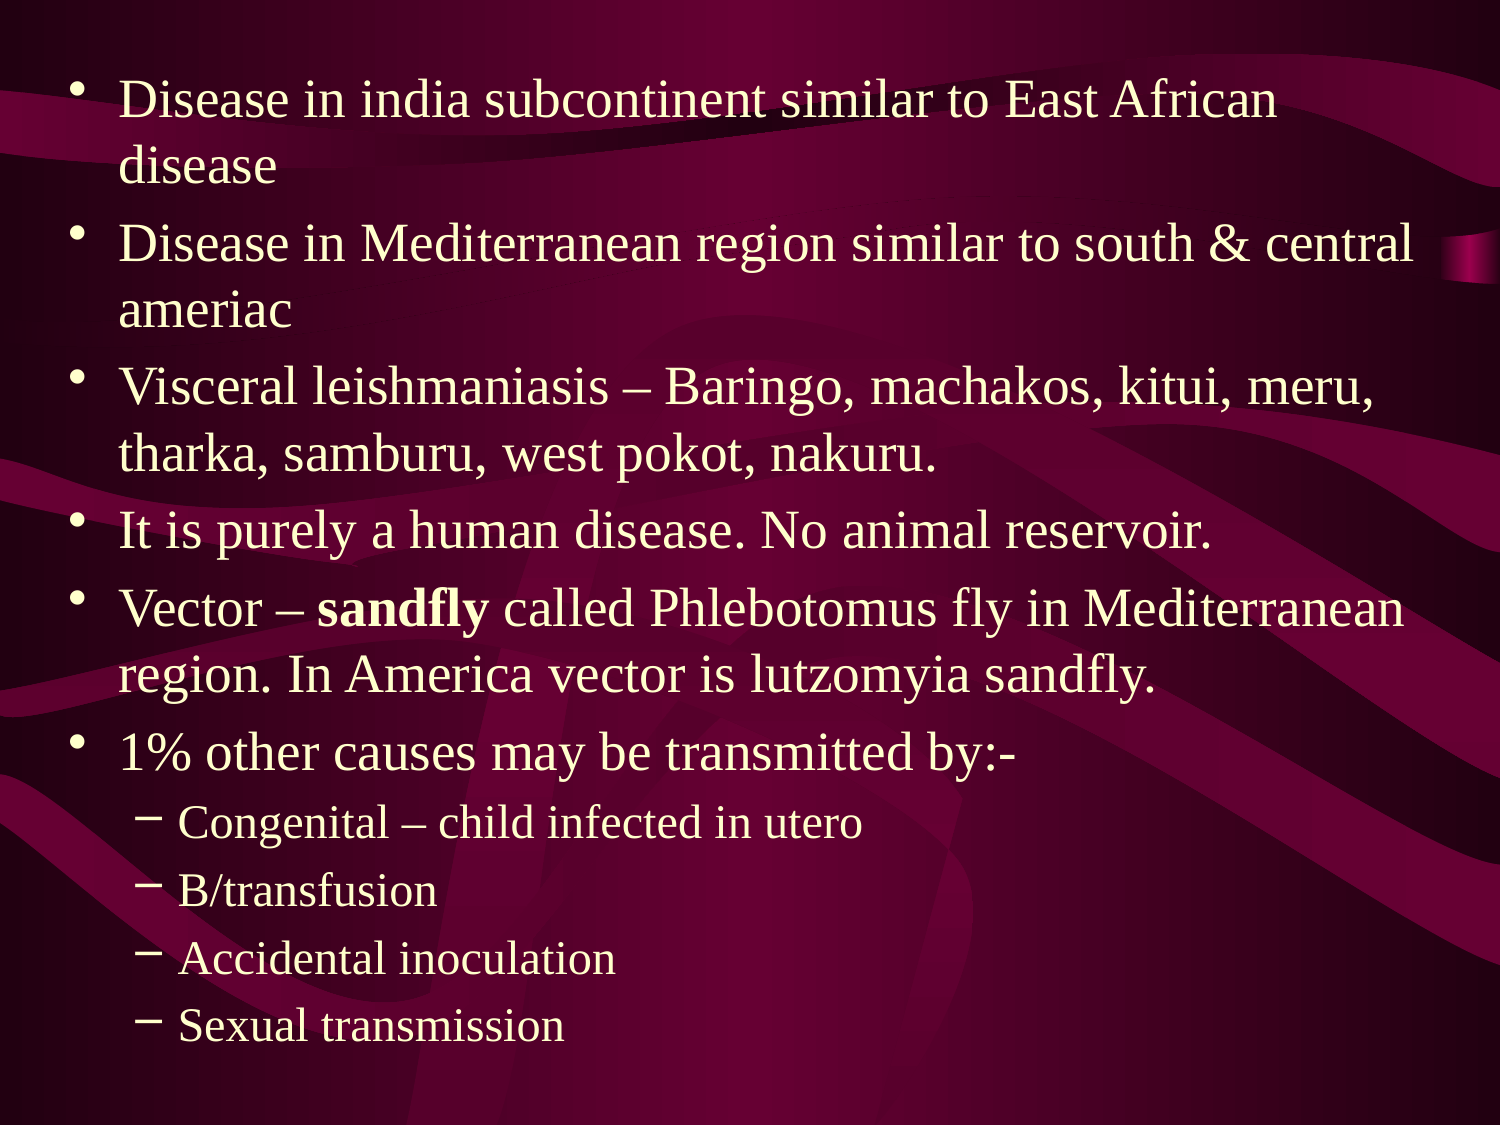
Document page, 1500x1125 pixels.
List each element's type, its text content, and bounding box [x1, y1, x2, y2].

list Disease in india subcontinent similar to East African disease Disease in Mediterranean region similar to south & central ameriac Visceral leishmaniasis – Baringo, machakos, kitui, meru, tharka, samburu, west pokot, nakuru. It is purely a human disease. No animal reservoir. Vector – sandfly called Phlebotomus fly in Mediterranean region. In America vector is lutzomyia sandfly. 1% other causes may be transmitted by:- Congenital – child infected in utero B/transfusion Accidental inoculation Sexual transmission [53, 54, 1459, 1071]
